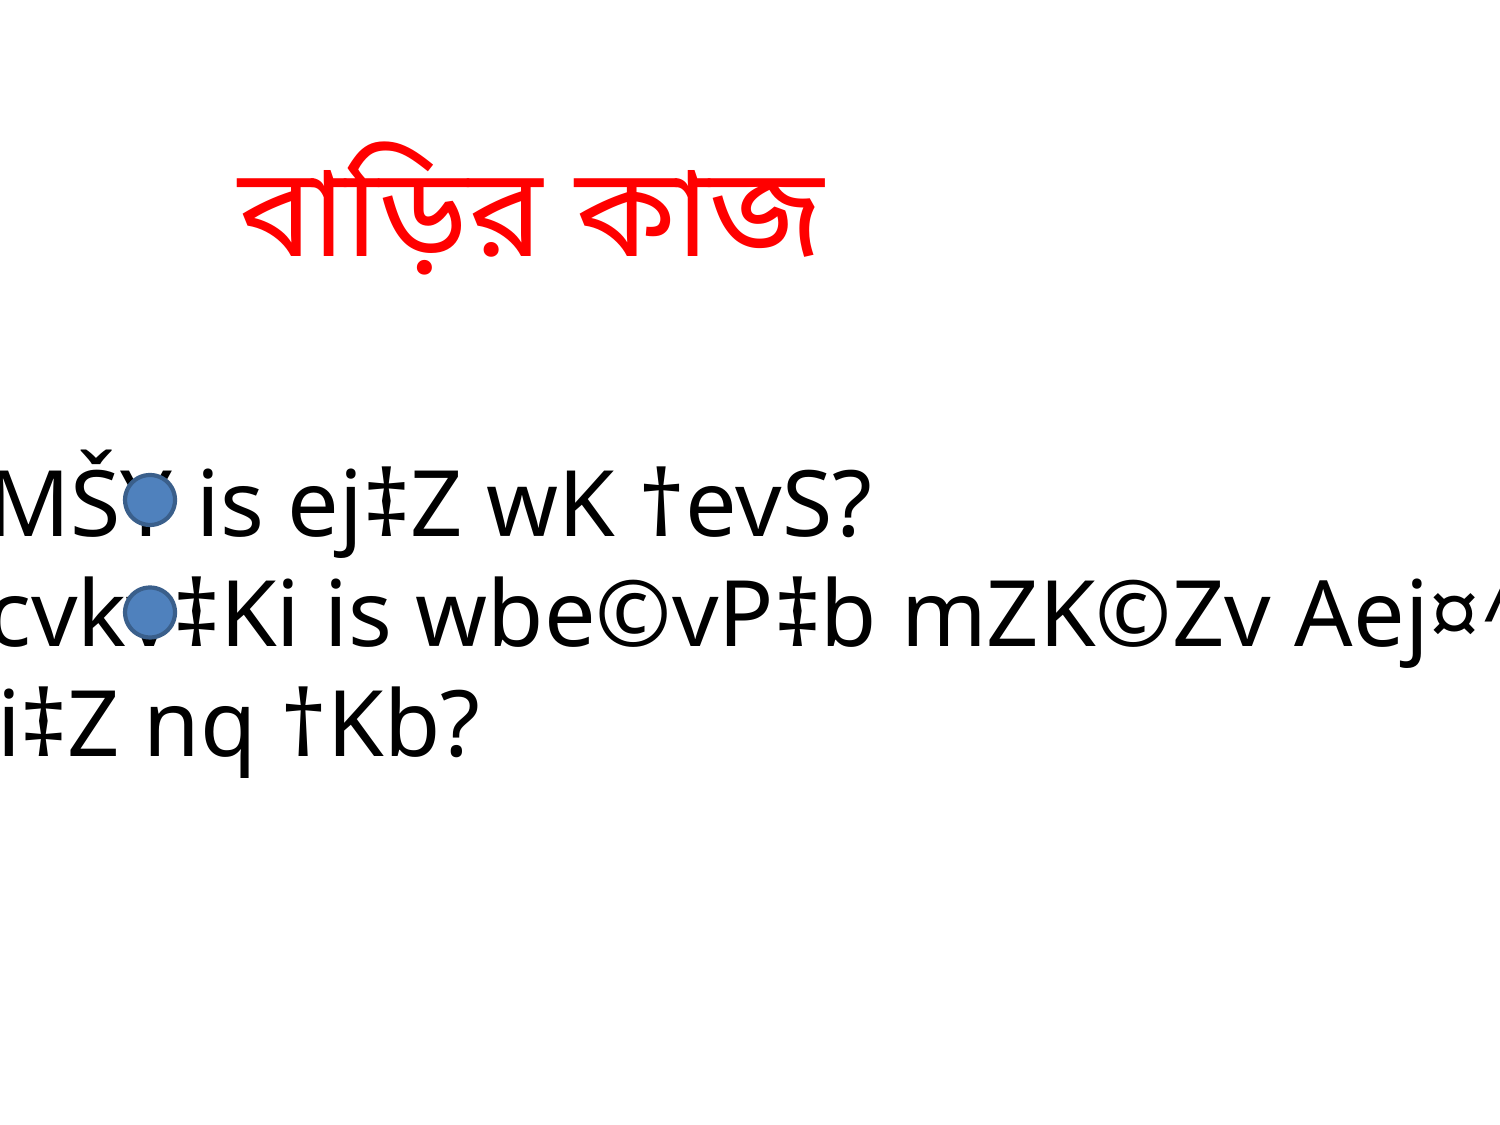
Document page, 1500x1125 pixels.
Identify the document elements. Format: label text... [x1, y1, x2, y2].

title বাড়ির কাজ [0, 112, 1063, 300]
text_box ‡MŠY is ej‡Z wK †evS? ‡cvkv‡Ki is wbe©vP‡b mZK©Zv Aej¤^b Ki‡Z nq †Kb? [0, 437, 1500, 783]
text_box [122, 585, 178, 640]
text_box [122, 472, 178, 528]
